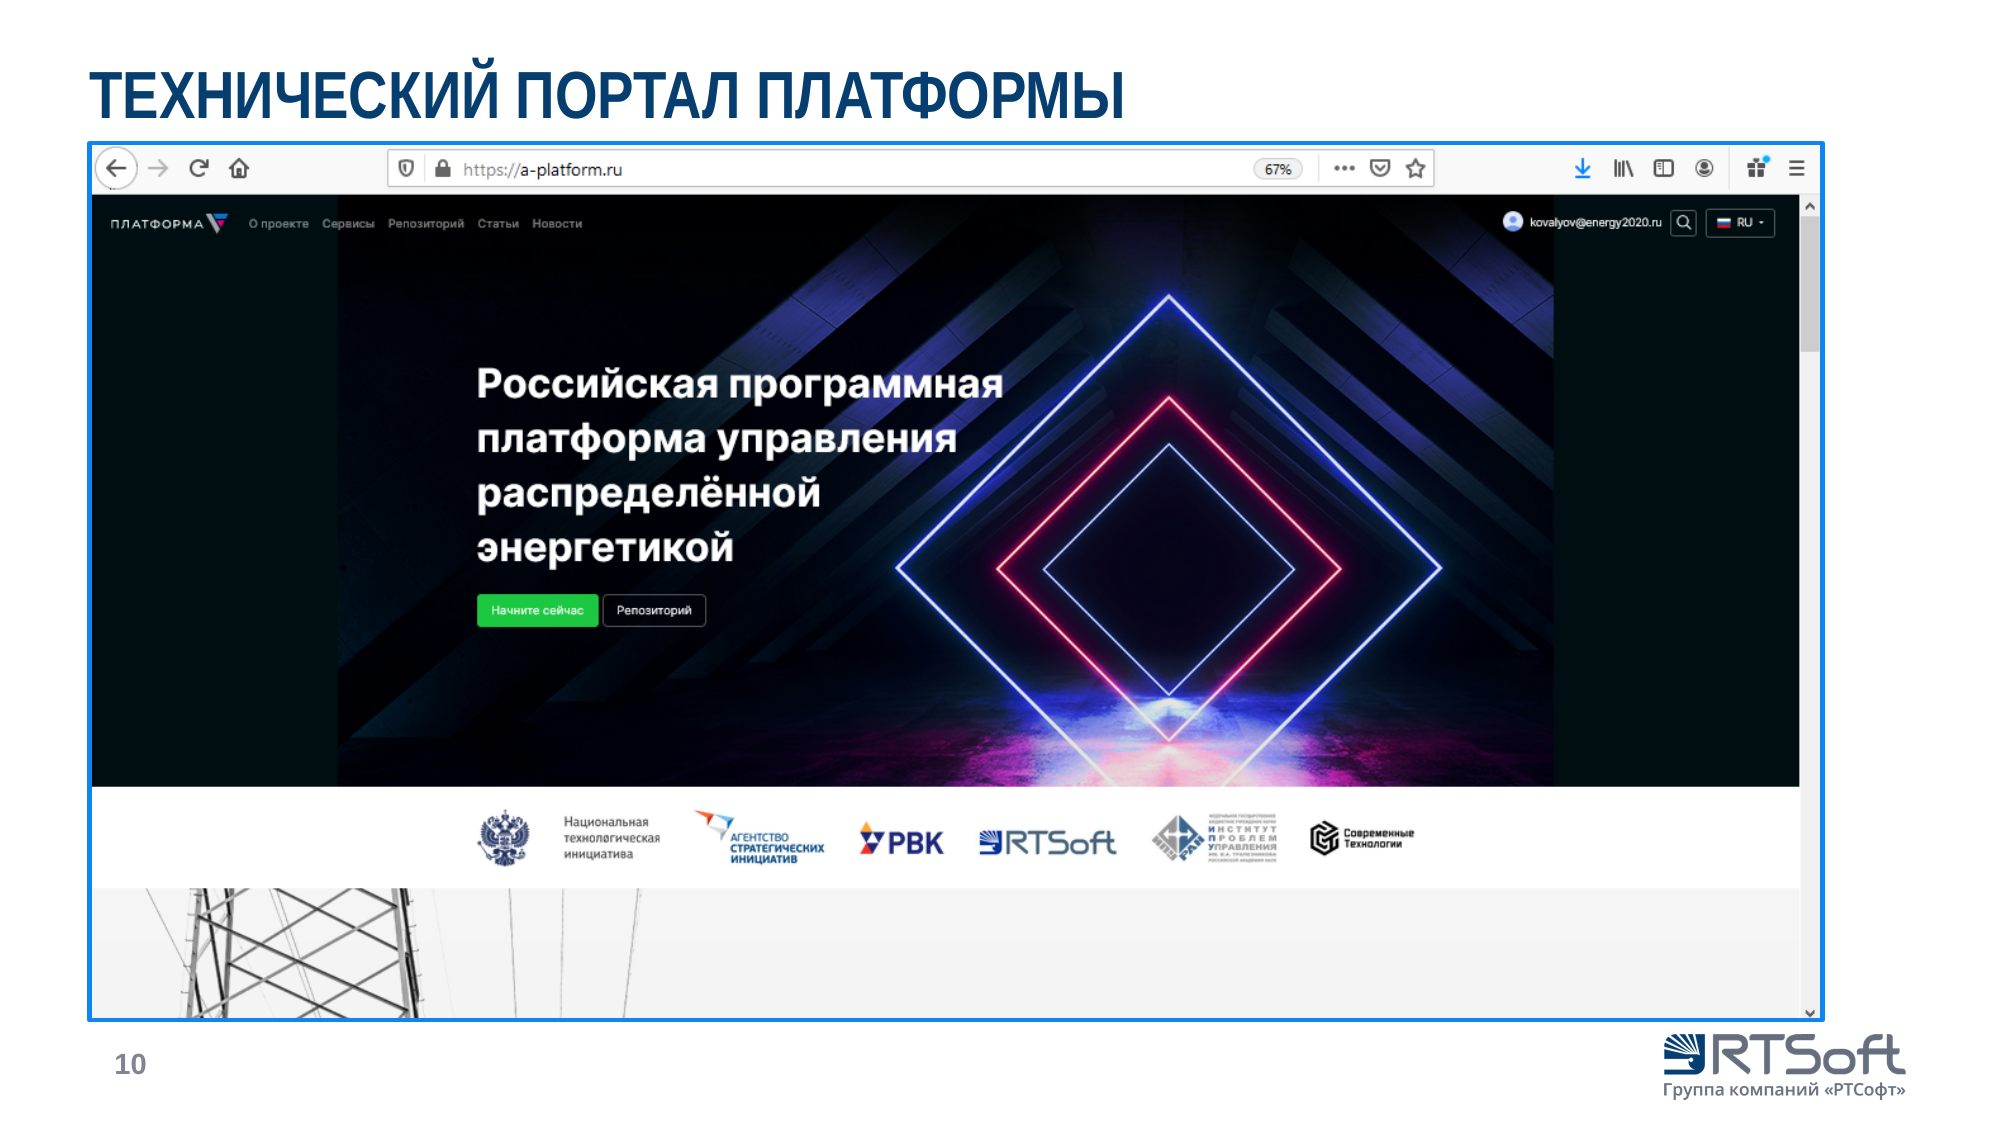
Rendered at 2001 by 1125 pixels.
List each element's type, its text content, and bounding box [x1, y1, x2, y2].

slide_number 10 [99, 1033, 201, 1094]
picture [1664, 1034, 1906, 1100]
picture [91, 145, 1821, 1019]
title ТЕХНИЧЕСКИЙ ПОРТАЛ ПЛАТФОРМЫ [74, 53, 2000, 138]
